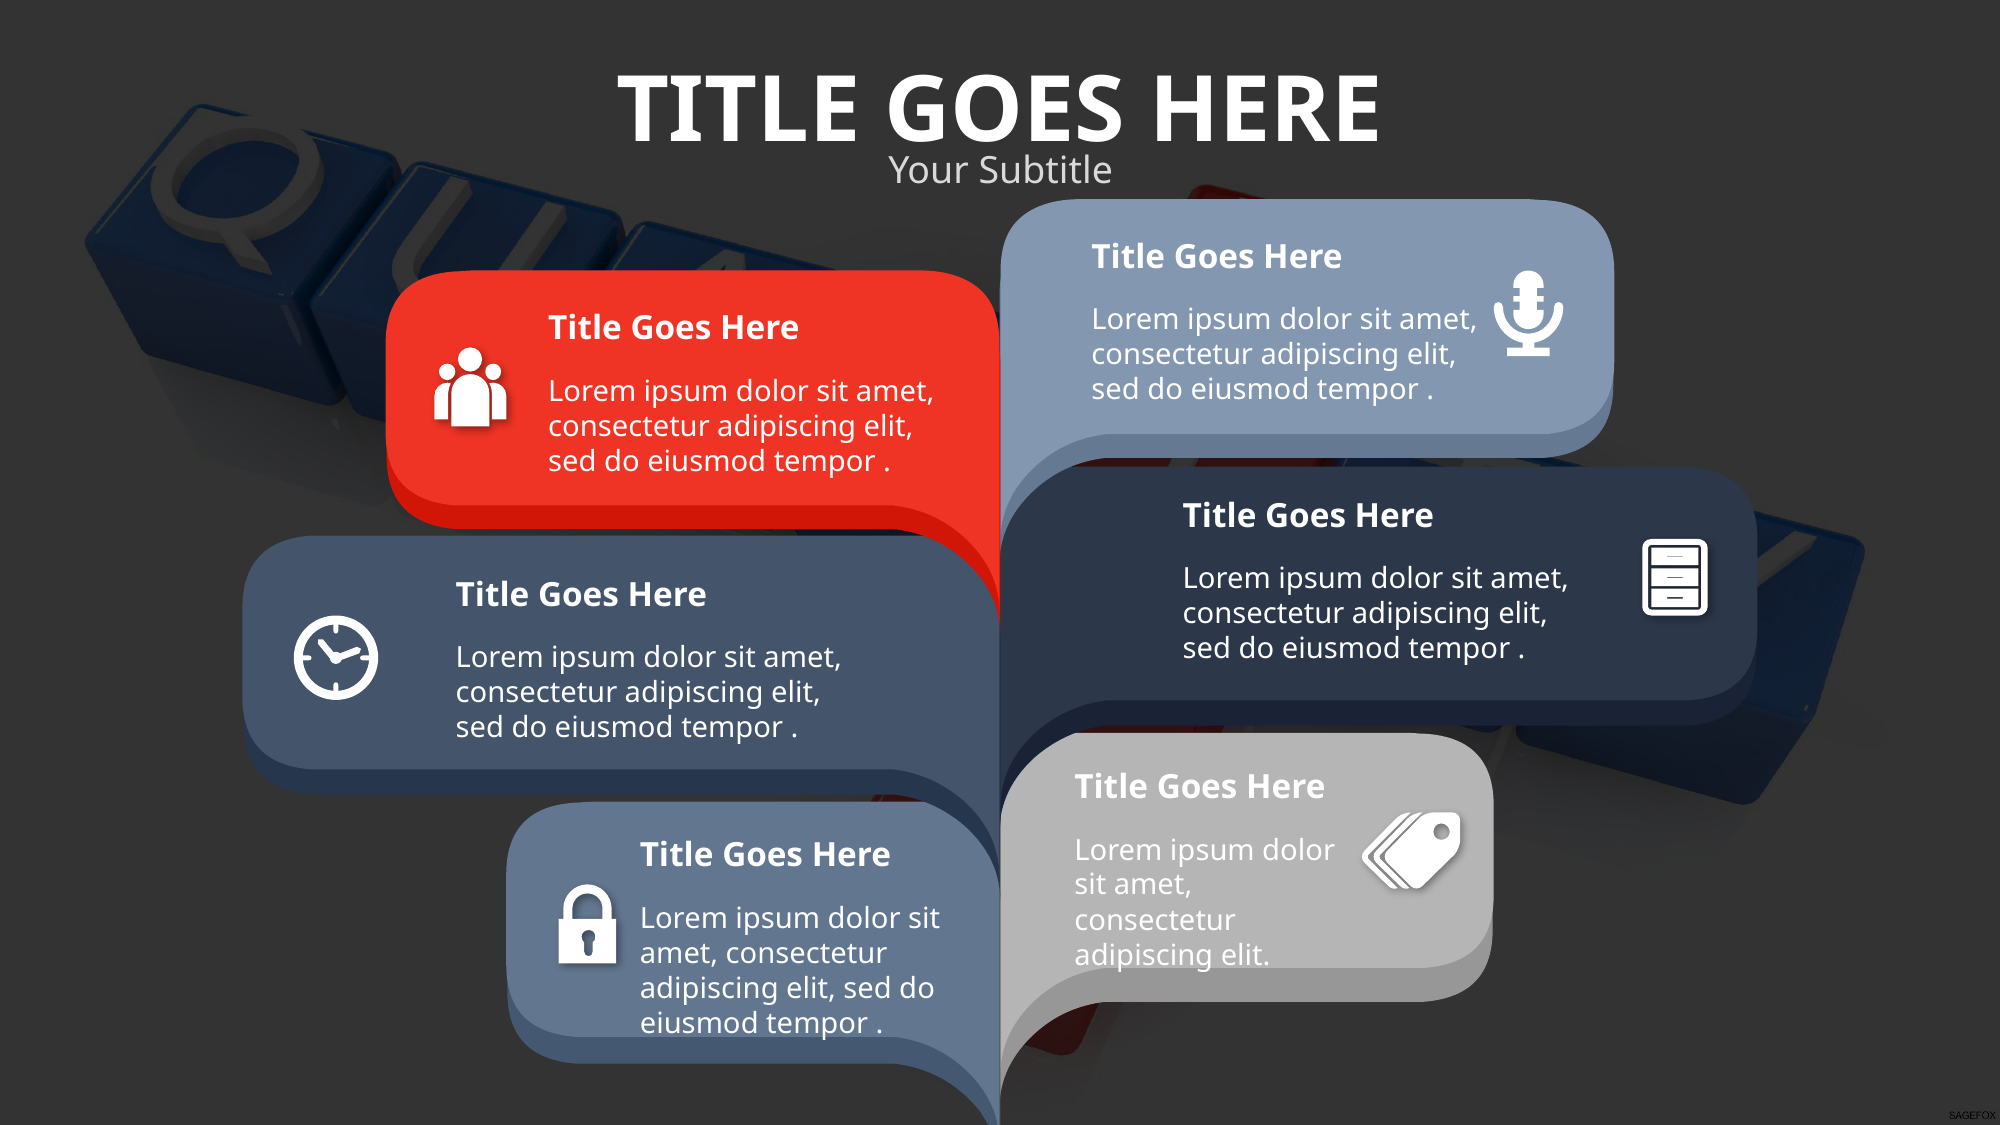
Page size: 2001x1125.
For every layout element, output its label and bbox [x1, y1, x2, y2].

text_box [293, 615, 379, 700]
text_box [1493, 270, 1564, 357]
text_box [506, 902, 1001, 1125]
text_box [1001, 466, 1758, 833]
text_box [999, 199, 1615, 564]
text_box [1001, 833, 1494, 1108]
text_box [242, 535, 1001, 902]
text_box [385, 270, 1001, 636]
picture [0, 0, 2001, 1125]
text_box [548, 42, 1452, 199]
